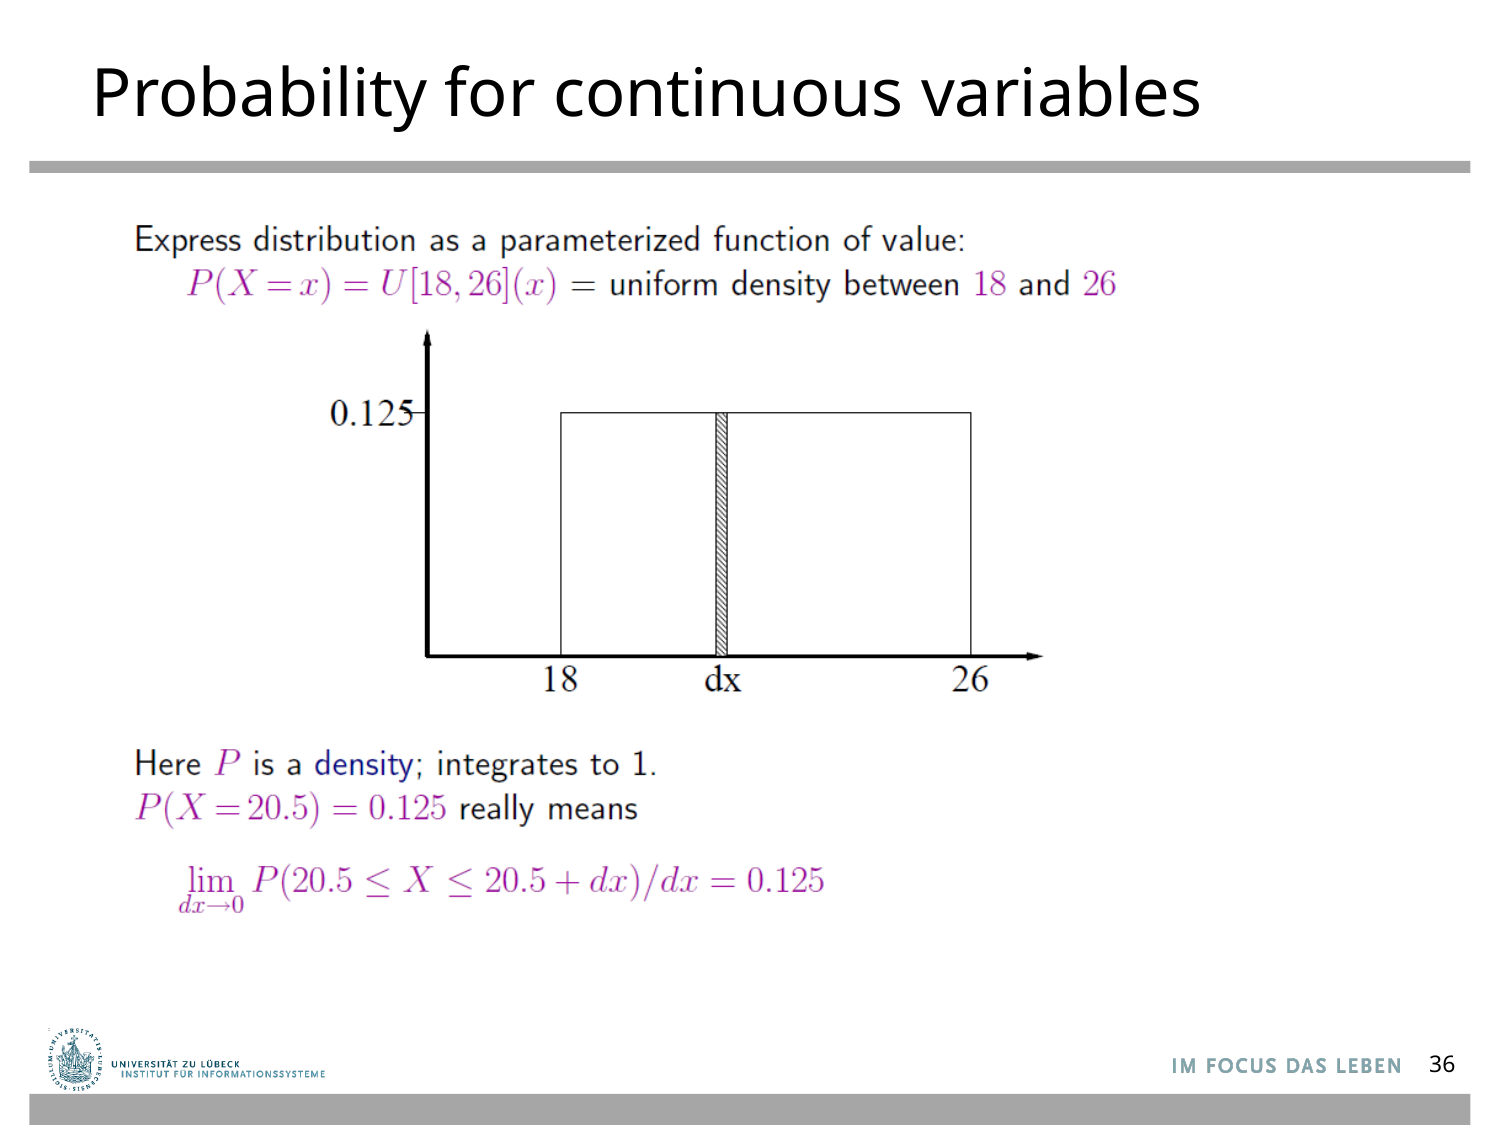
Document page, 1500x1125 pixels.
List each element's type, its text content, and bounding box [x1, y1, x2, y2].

picture [100, 207, 1235, 941]
slide_number 36 [1305, 1050, 1471, 1083]
title Probability for continuous variables [76, 42, 1427, 126]
picture [1173, 1058, 1305, 1073]
